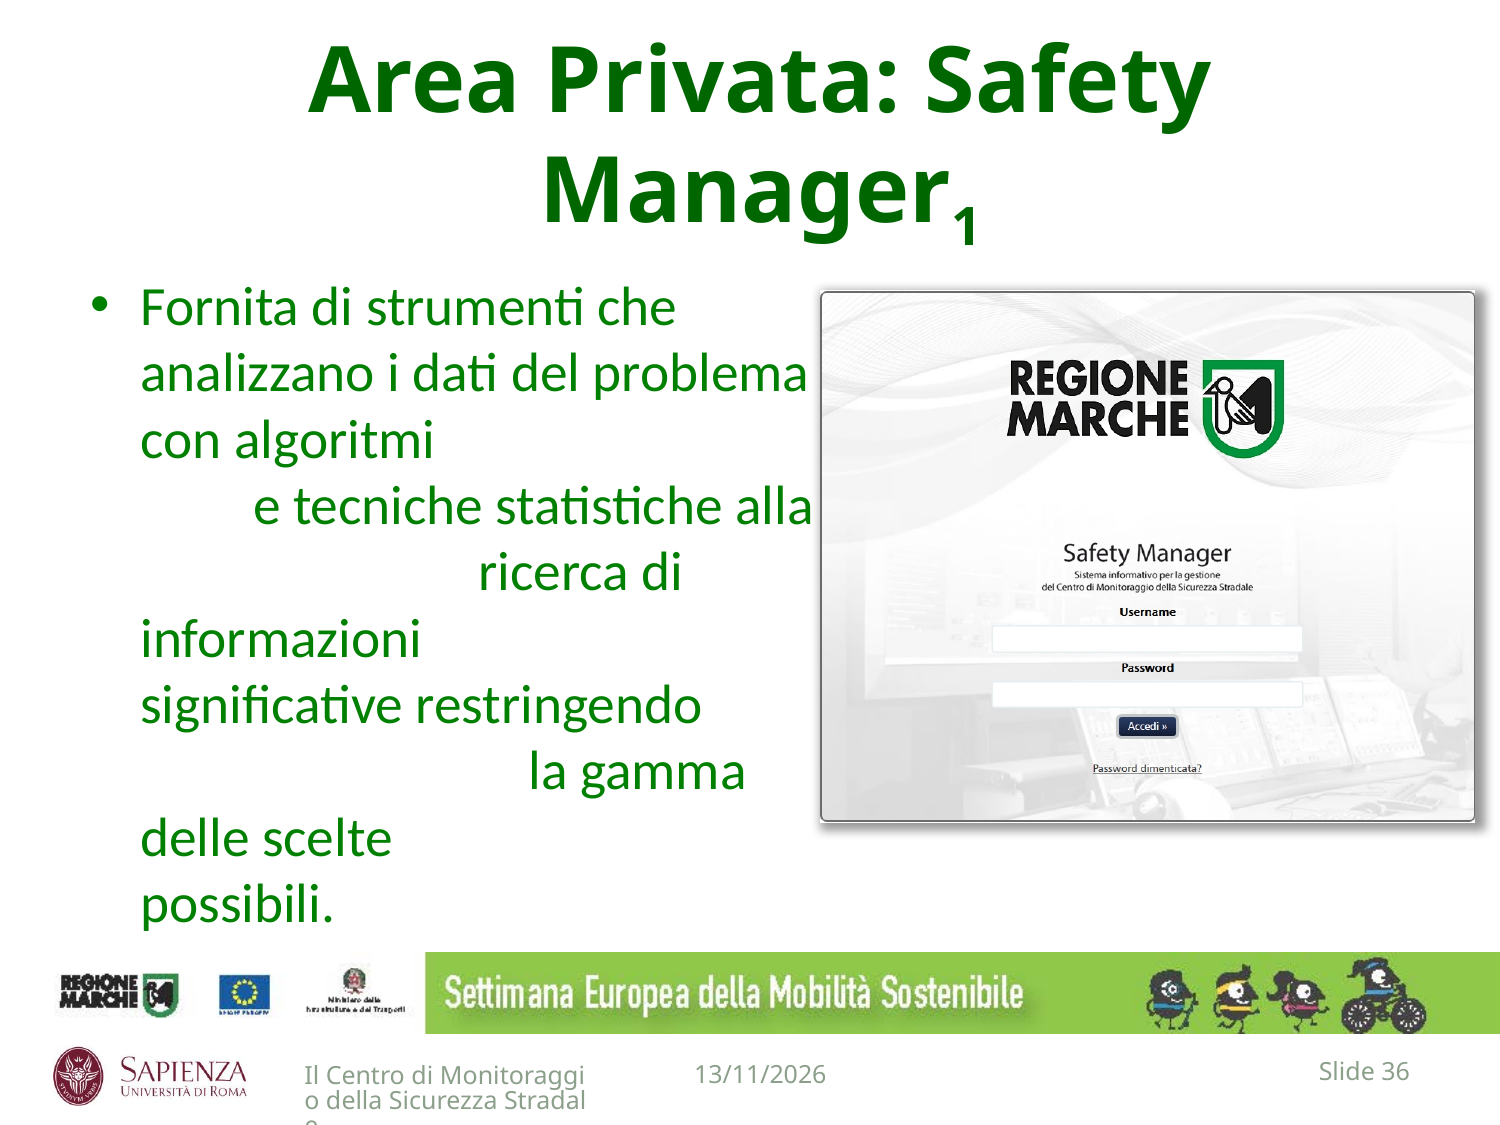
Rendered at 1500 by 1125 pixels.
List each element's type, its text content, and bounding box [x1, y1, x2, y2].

title Area Privata: Safety Manager1 [75, 45, 1447, 233]
slide_number Slide 36 [1293, 1042, 1425, 1103]
picture [820, 290, 1475, 823]
footer Il Centro di Monitoraggio della Sicurezza Stradale [289, 1046, 609, 1107]
list Fornita di strumenti che analizzano i dati del problema con algoritmi e tecniche statistiche alla ricerca di informazioni significative restringendo la gamma delle scelte possibili. [75, 262, 833, 953]
picture [0, 952, 1500, 1034]
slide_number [679, 1045, 845, 1106]
picture [53, 1045, 249, 1106]
